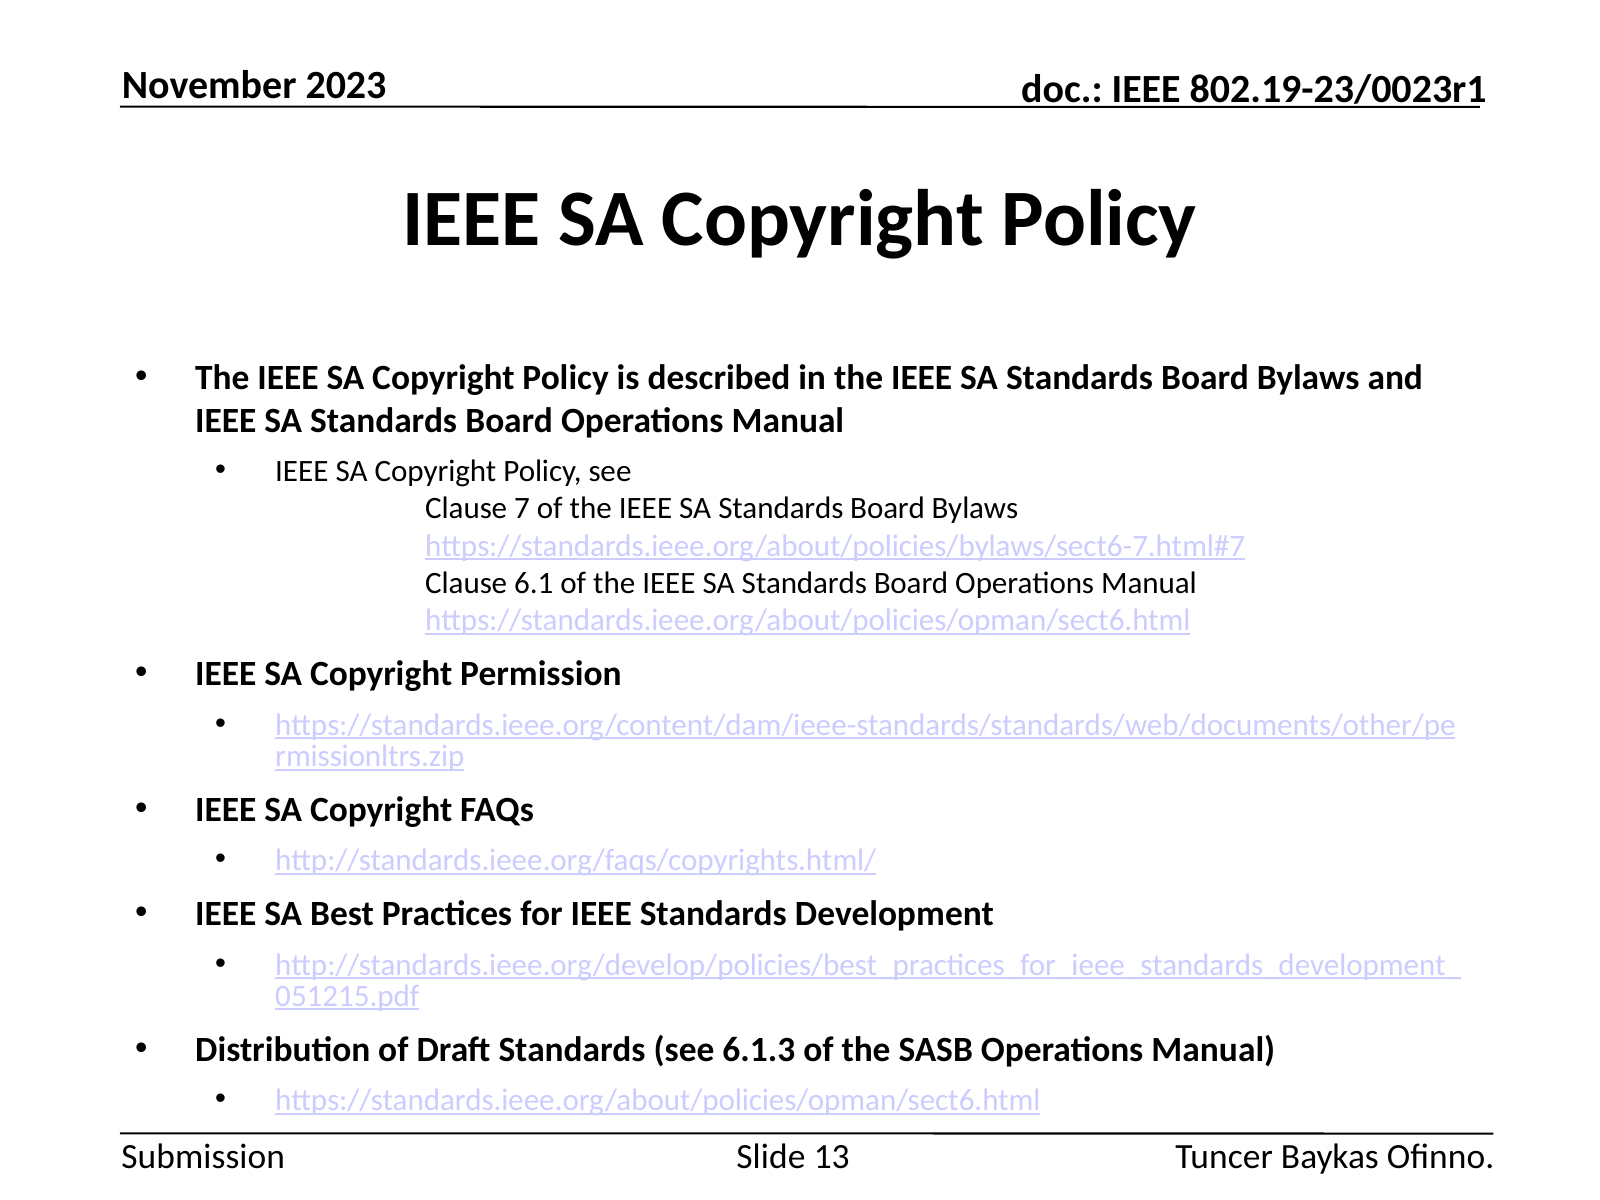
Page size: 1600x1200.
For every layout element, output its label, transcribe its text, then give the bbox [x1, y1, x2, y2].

footer Tuncer Baykas Ofinno. [937, 1132, 1495, 1174]
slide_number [121, 58, 451, 107]
list The IEEE SA Copyright Policy is described in the IEEE SA Standards Board Bylaws and IEEE SA Standards Board Operations Manual IEEE SA Copyright Policy, see Clause 7 of the IEEE SA Standards Board Bylaws https://standards.ieee.org/about/policies/bylaws/sect6-7.html#7 Clause 6.1 of the IEEE SA Standards Board Operations Manual https://standards.ieee.org/about/policies/opman/sect6.html IEEE SA Copyright Permission https://standards.ieee.org/content/dam/ieee-standards/standards/web/documents/other/permissionltrs.zip IEEE SA Copyright FAQs http://standards.ieee.org/faqs/copyrights.html/ IEEE SA Best Practices for IEEE Standards Development http://standards.ieee.org/develop/policies/best_practices_for_ieee_standards_development_051215.pdf Distribution of Draft Standards (see 6.1.3 of the SASB Operations Manual) https://standards.ieee.org/about/policies/opman/sect6.html [119, 346, 1480, 1134]
title IEEE SA Copyright Policy [119, 119, 1480, 307]
slide_number Slide 13 [733, 1132, 854, 1197]
